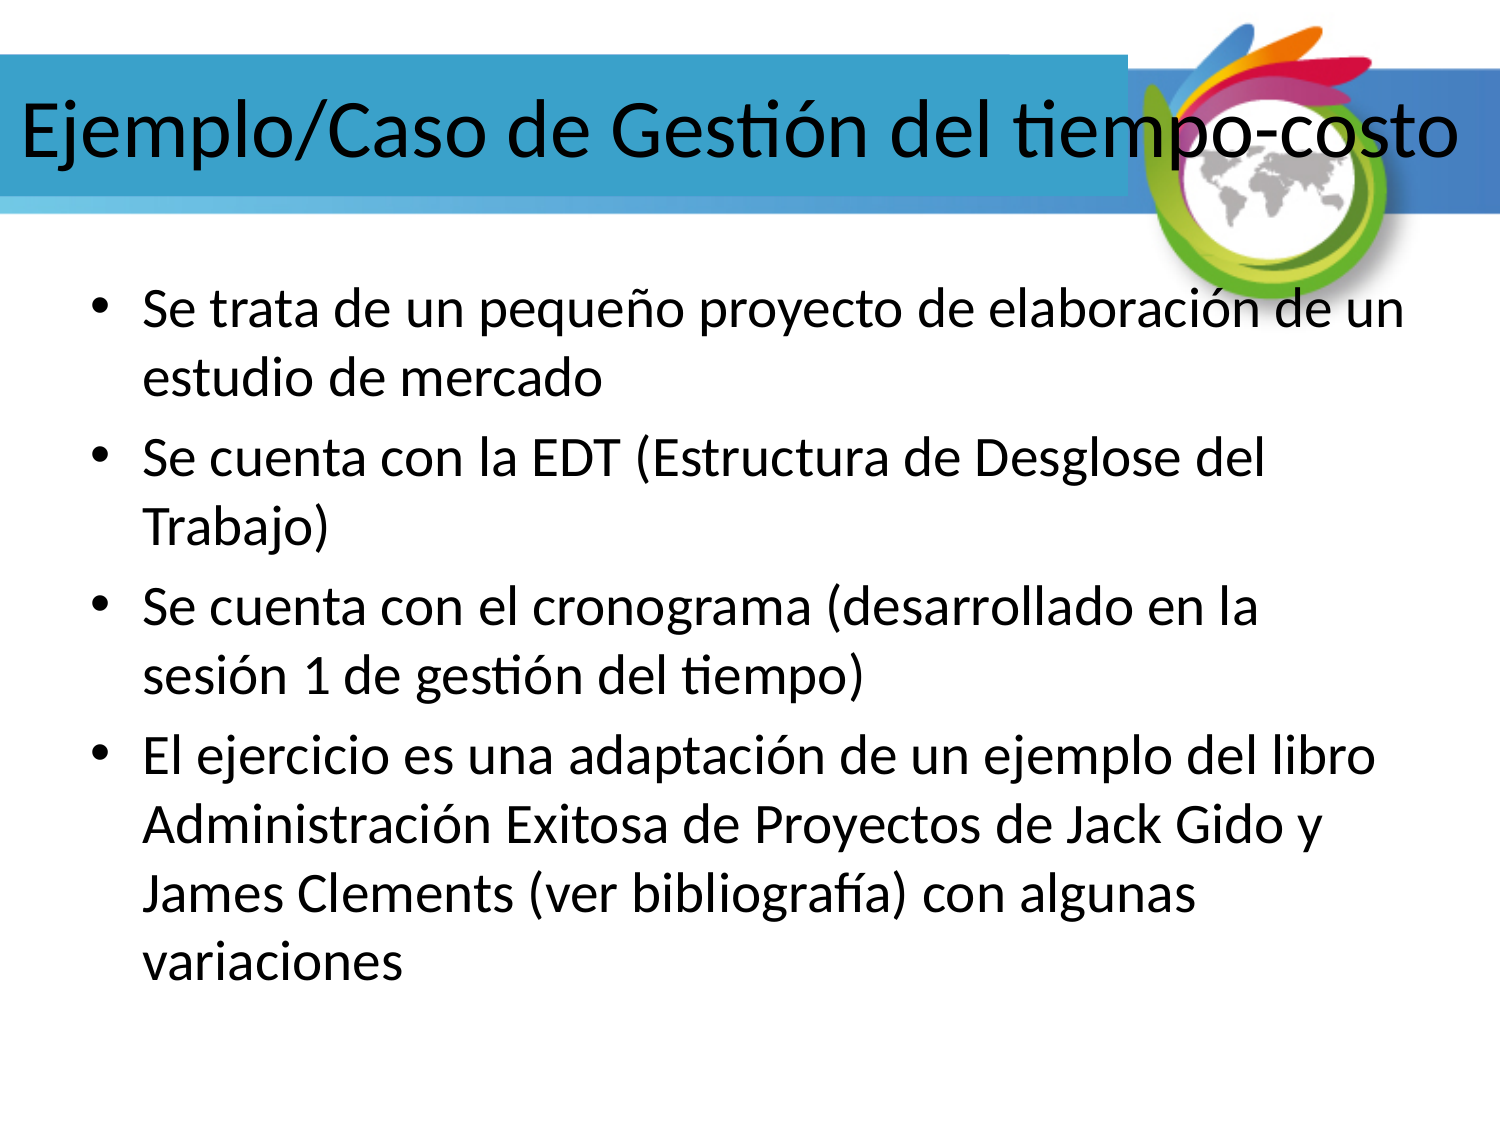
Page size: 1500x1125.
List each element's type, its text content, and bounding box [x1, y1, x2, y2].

list Se trata de un pequeño proyecto de elaboración de un estudio de mercado Se cuenta con la EDT (Estructura de Desglose del Trabajo) Se cuenta con el cronograma (desarrollado en la sesión 1 de gestión del tiempo) El ejercicio es una adaptación de un ejemplo del libro Administración Exitosa de Proyectos de Jack Gido y James Clements (ver bibliografía) con algunas variaciones [75, 262, 1425, 1005]
title Ejemplo/Caso de Gestión del tiempo-costo [0, 66, 1483, 254]
picture [0, 0, 1500, 1125]
